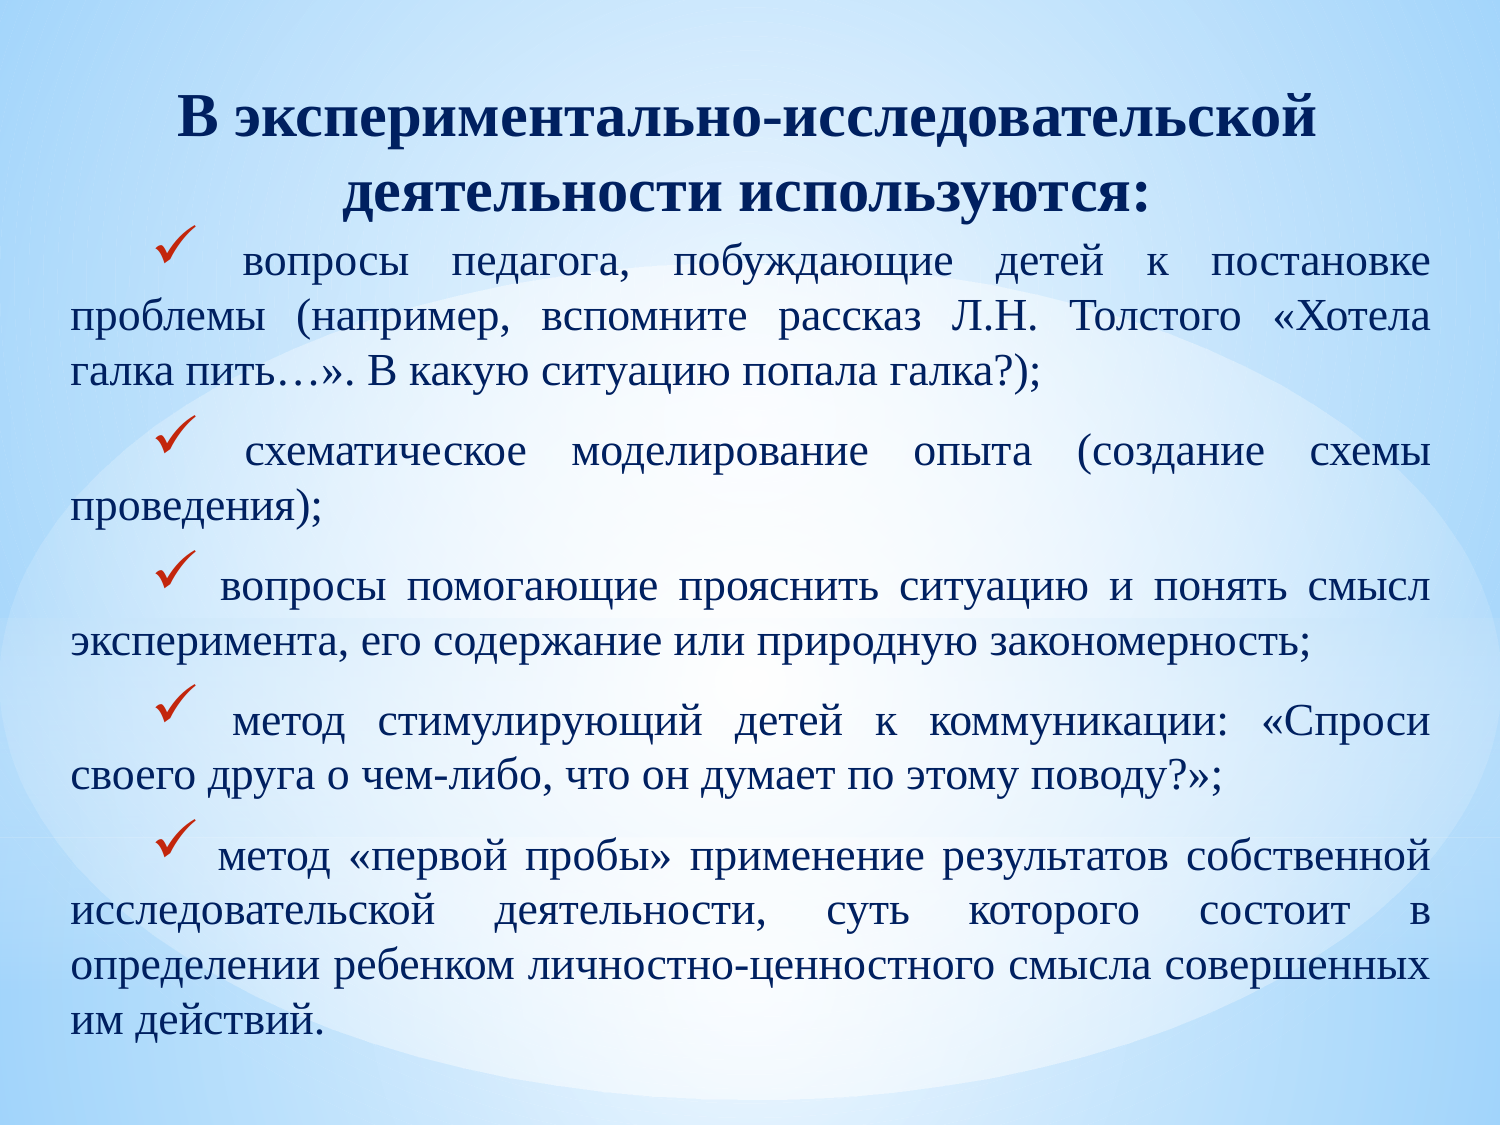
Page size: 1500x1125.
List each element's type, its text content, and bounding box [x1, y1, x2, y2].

list В экспериментально-исследовательской деятельности используются: вопросы педагога, побуждающие детей к постановке проблемы (например, вспомните рассказ Л.Н. Толстого «Хотела галка пить…». В какую ситуацию попала галка?); схематическое моделирование опыта (создание схемы проведения); вопросы помогающие прояснить ситуацию и понять смысл эксперимента, его содержание или природную закономерность; метод стимулирующий детей к коммуникации: «Спроси своего друга о чем-либо, что он думает по этому поводу?»; метод «первой пробы» применение результатов собственной исследовательской деятельности, суть которого состоит в определении ребенком личностно-ценностного смысла совершенных им действий. [41, 66, 1447, 1094]
